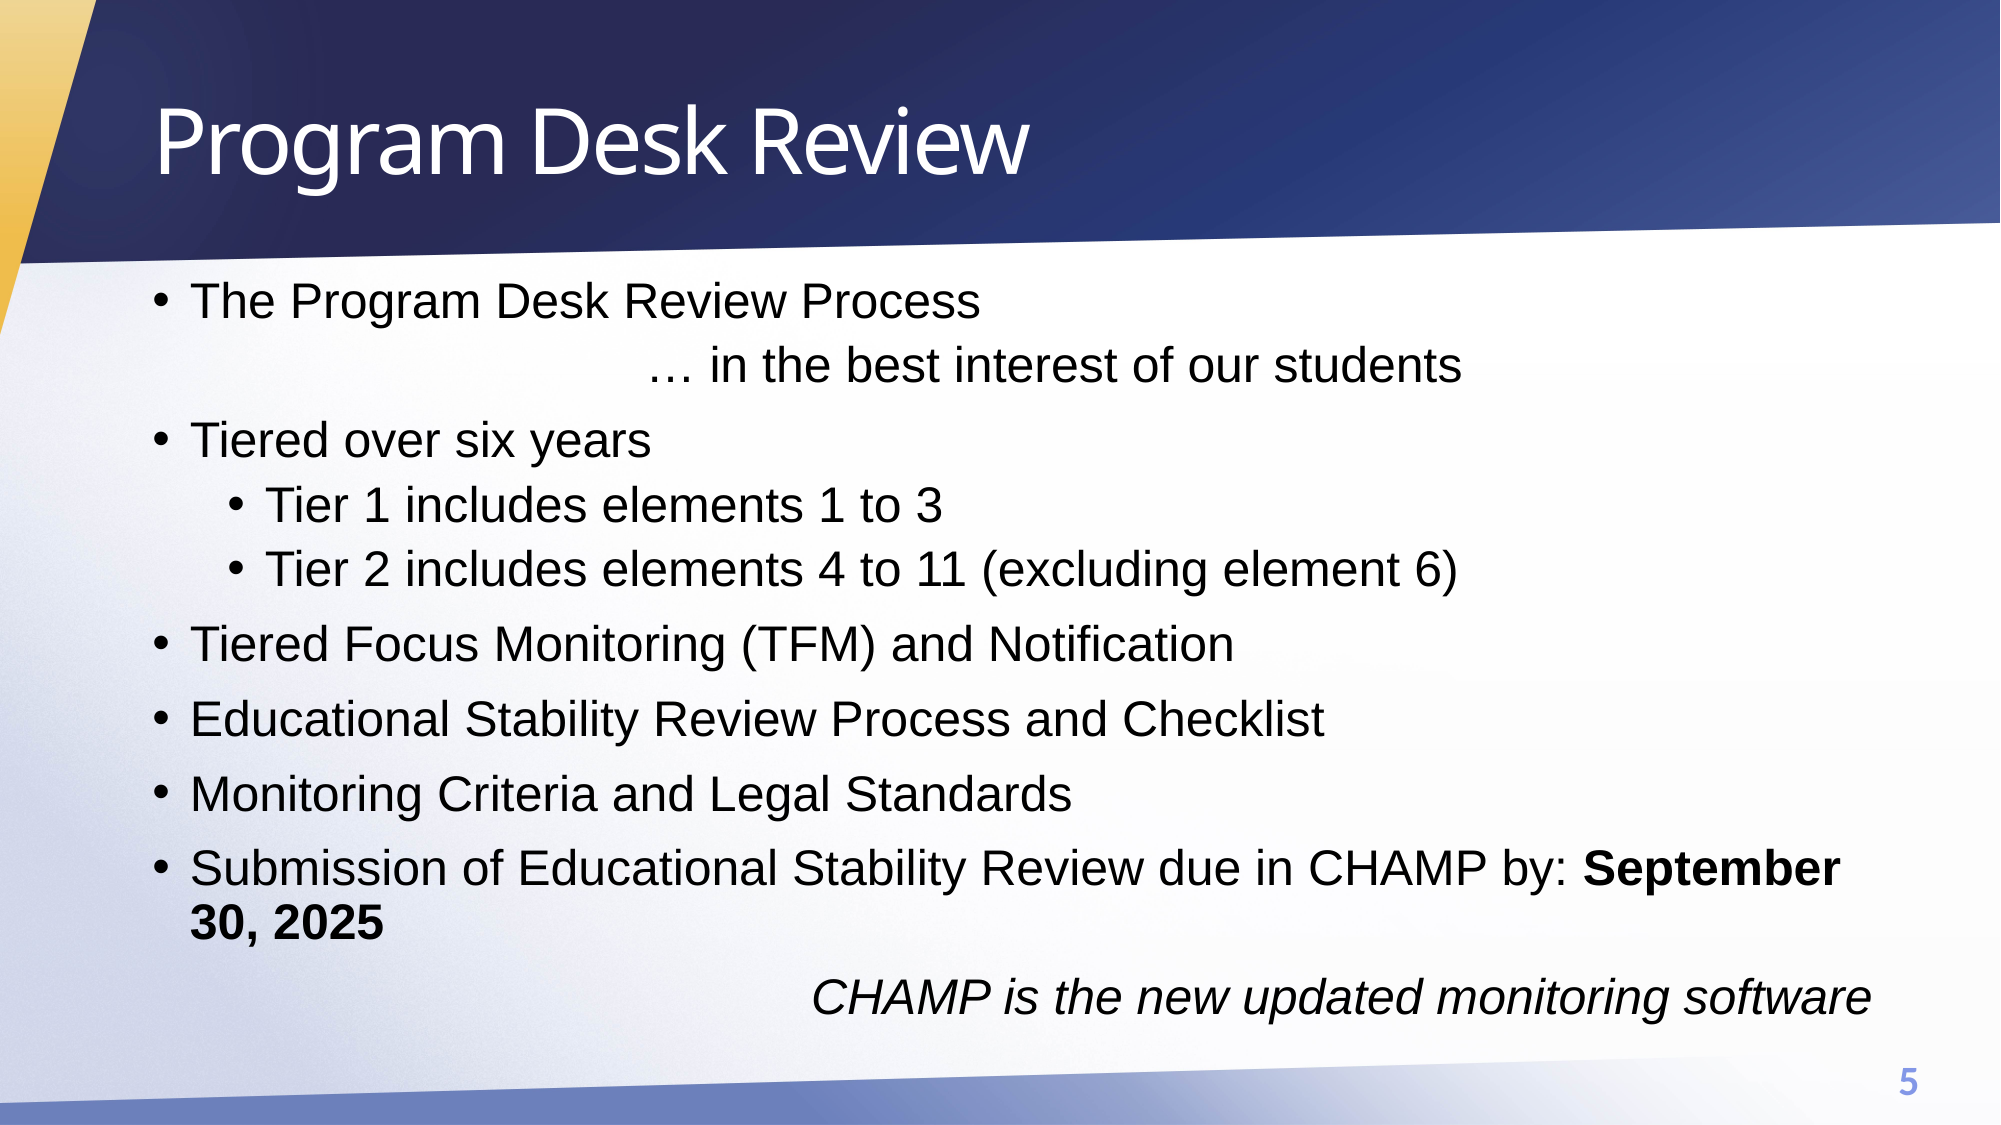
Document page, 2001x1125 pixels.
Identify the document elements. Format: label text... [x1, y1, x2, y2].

list The Program Desk Review Process … in the best interest of our students Tiered over six years Tier 1 includes elements 1 to 3 Tier 2 includes elements 4 to 11 (excluding element 6) Tiered Focus Monitoring (TFM) and Notification Educational Stability Review Process and Checklist Monitoring Criteria and Legal Standards Submission of Educational Stability Review due in CHAMP by: September 30, 2025 CHAMP is the new updated monitoring software [137, 267, 1889, 1042]
title Program Desk Review [137, 59, 1863, 231]
picture [0, 0, 2000, 1125]
